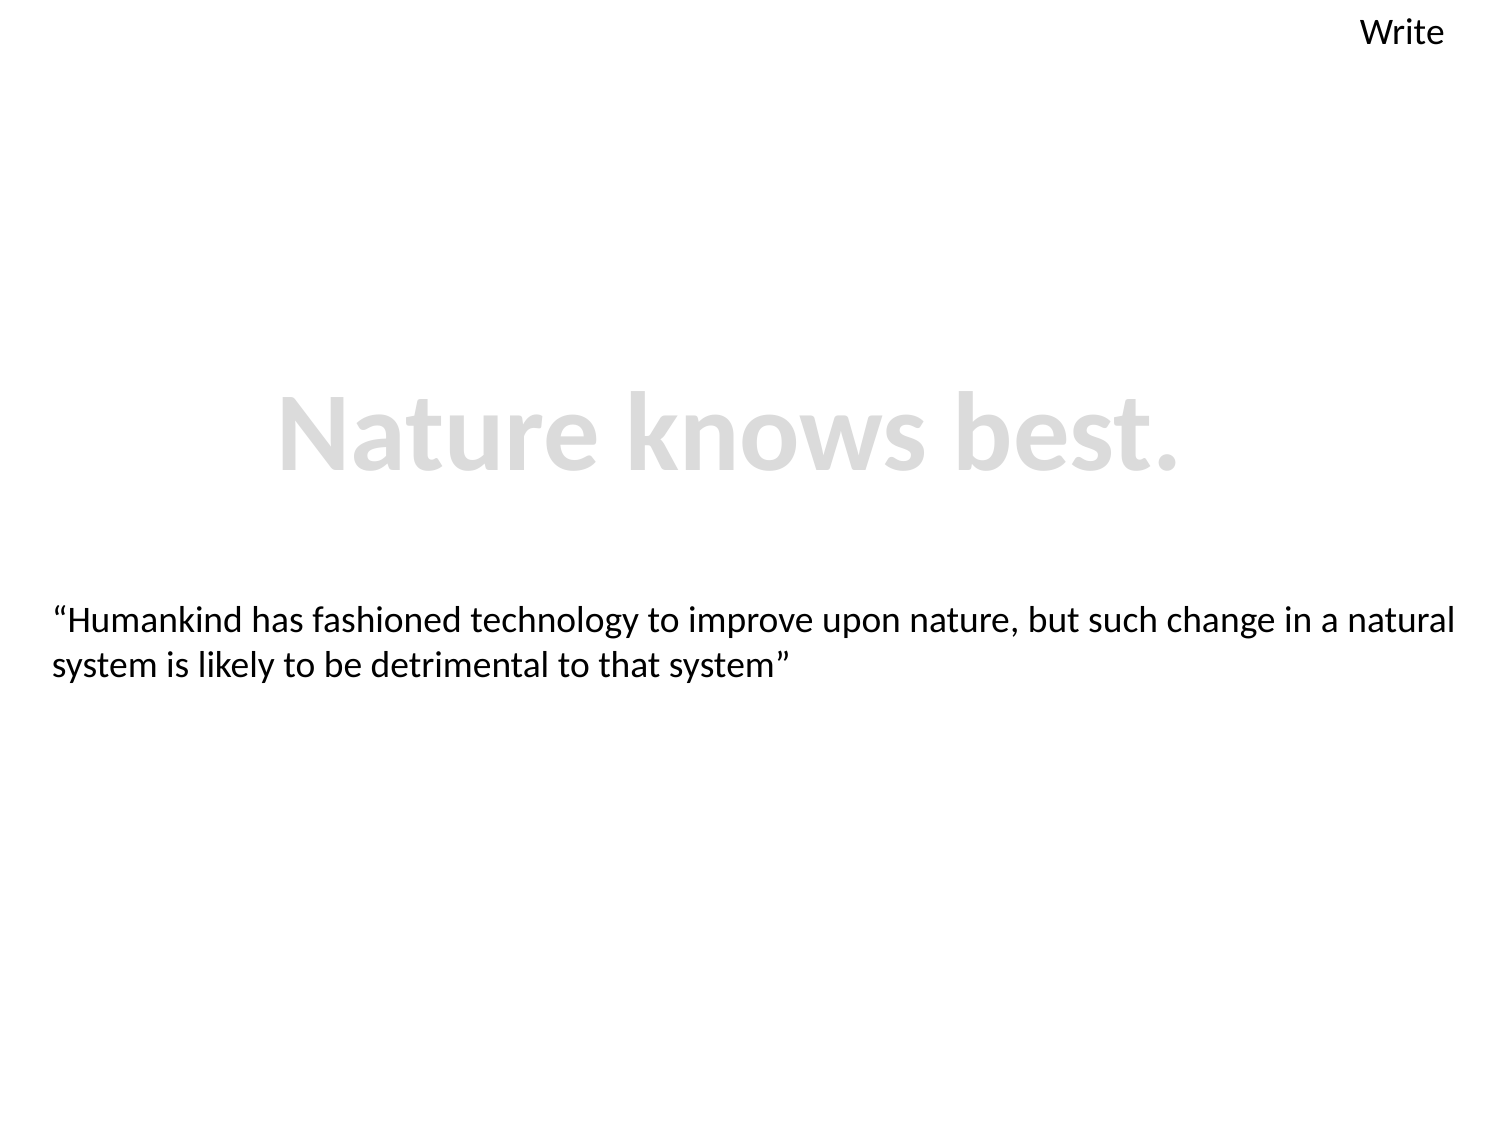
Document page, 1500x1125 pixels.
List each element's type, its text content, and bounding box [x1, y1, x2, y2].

text_box “Humankind has fashioned technology to improve upon nature, but such change in a natural system is likely to be detrimental to that system” [37, 587, 1500, 782]
text_box Write [1345, 0, 1500, 60]
text_box Nature knows best. [59, 350, 1401, 501]
